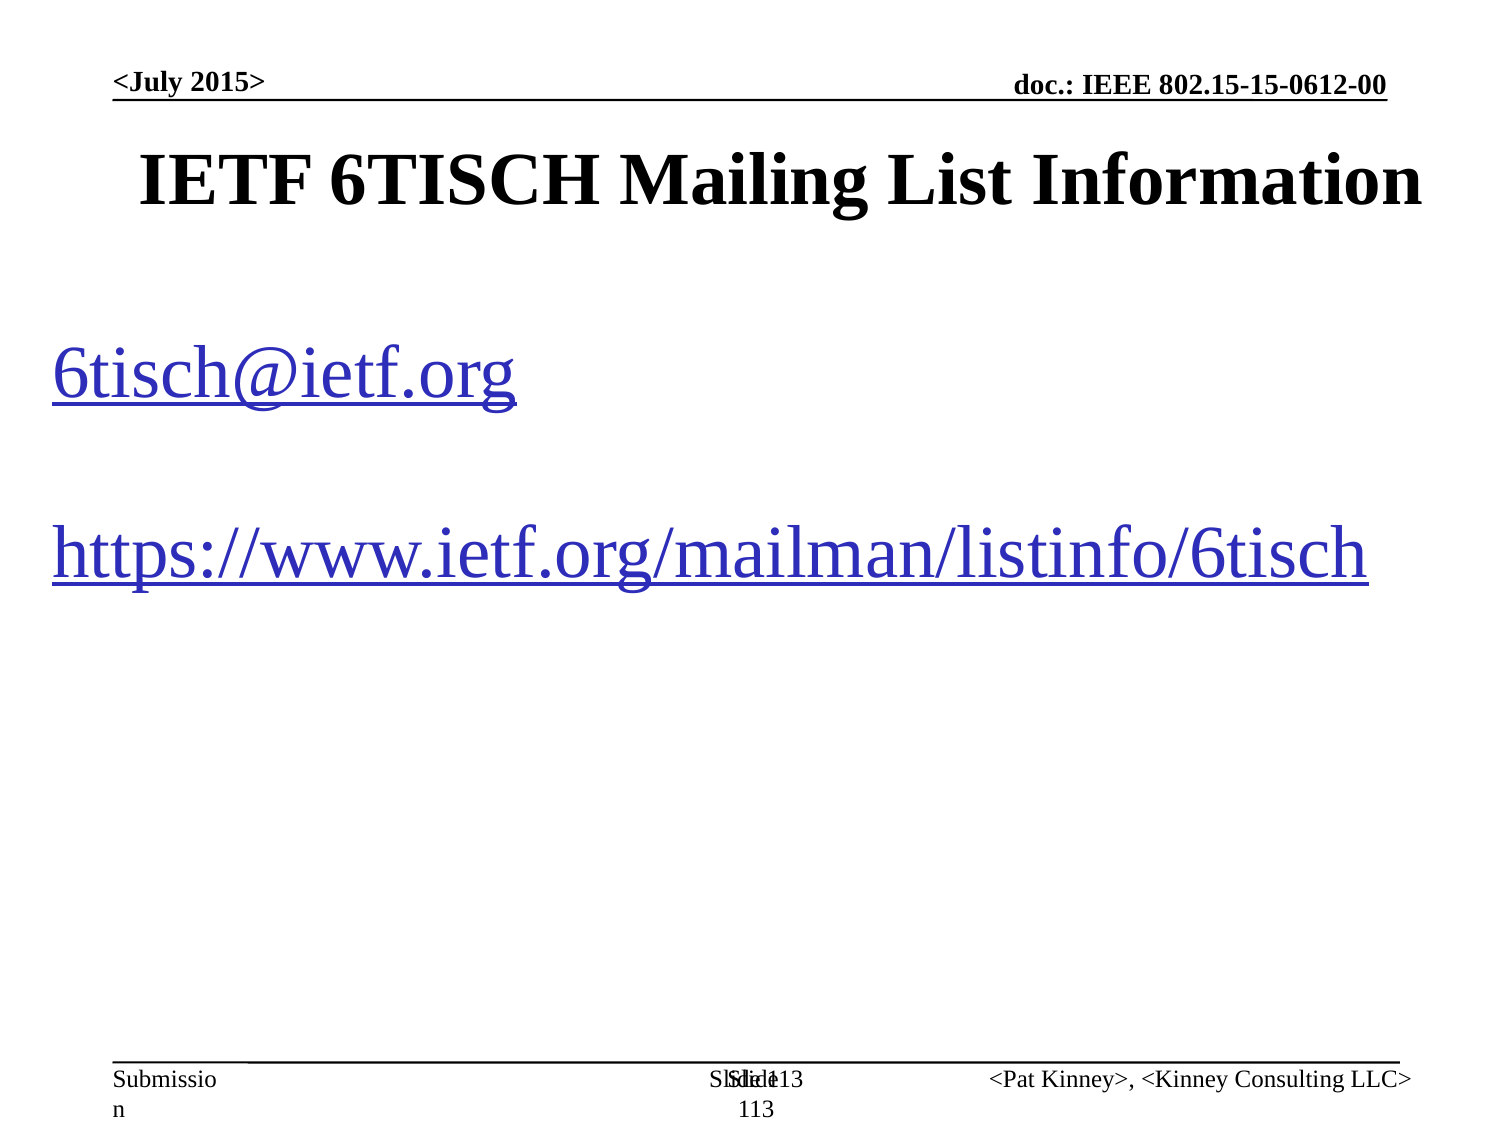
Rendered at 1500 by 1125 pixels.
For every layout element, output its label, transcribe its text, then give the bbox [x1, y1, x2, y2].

footer <Pat Kinney>, <Kinney Consulting LLC> [900, 1062, 1413, 1093]
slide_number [112, 62, 375, 98]
text_box 6tisch@ietf.org https://www.ietf.org/mailman/listinfo/6tisch [37, 262, 1475, 600]
title IETF 6TISCH Mailing List Information [87, 112, 1475, 238]
text_box Slide 113 [675, 1062, 838, 1093]
